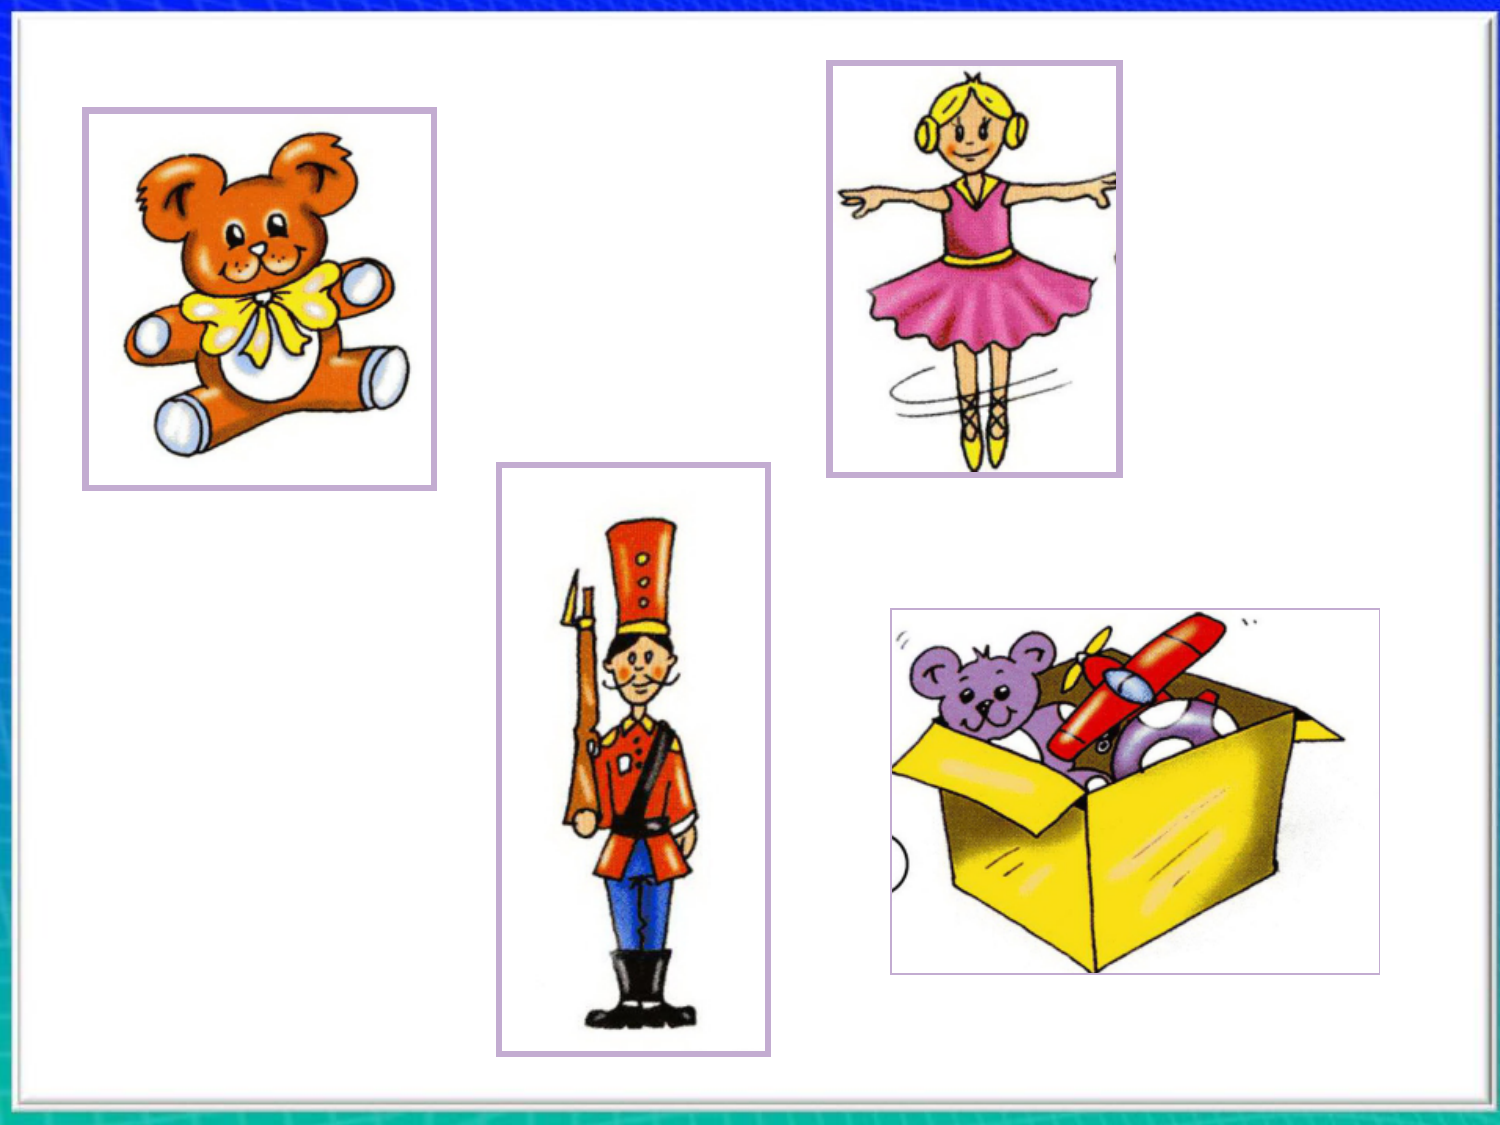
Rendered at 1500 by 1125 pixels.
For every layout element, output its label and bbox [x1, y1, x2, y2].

list [88, 113, 432, 486]
picture [0, 0, 1500, 1125]
